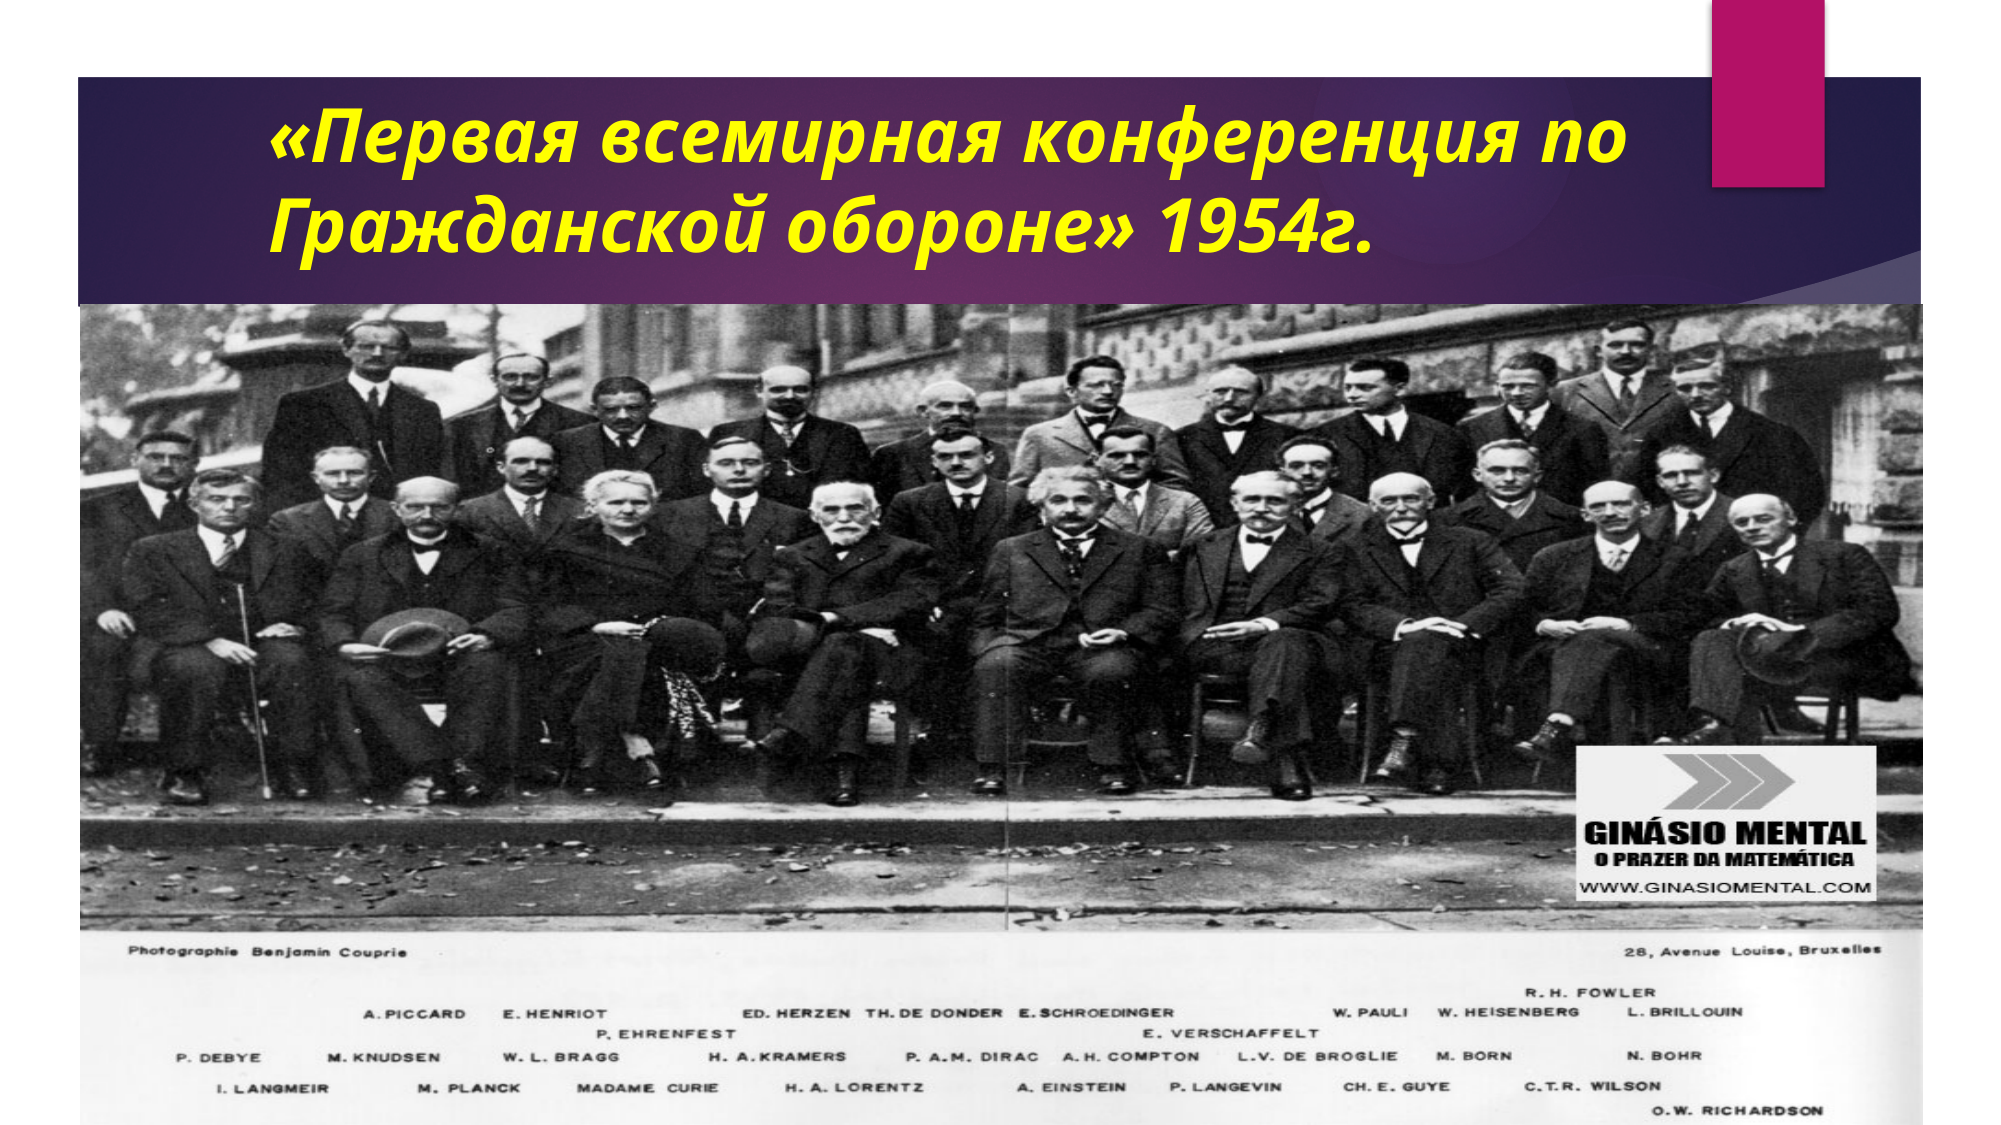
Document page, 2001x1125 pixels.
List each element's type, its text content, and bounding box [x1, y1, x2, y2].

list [79, 303, 1923, 1125]
title «Первая всемирная конференция по Гражданской обороне» 1954г. [253, 78, 1701, 278]
